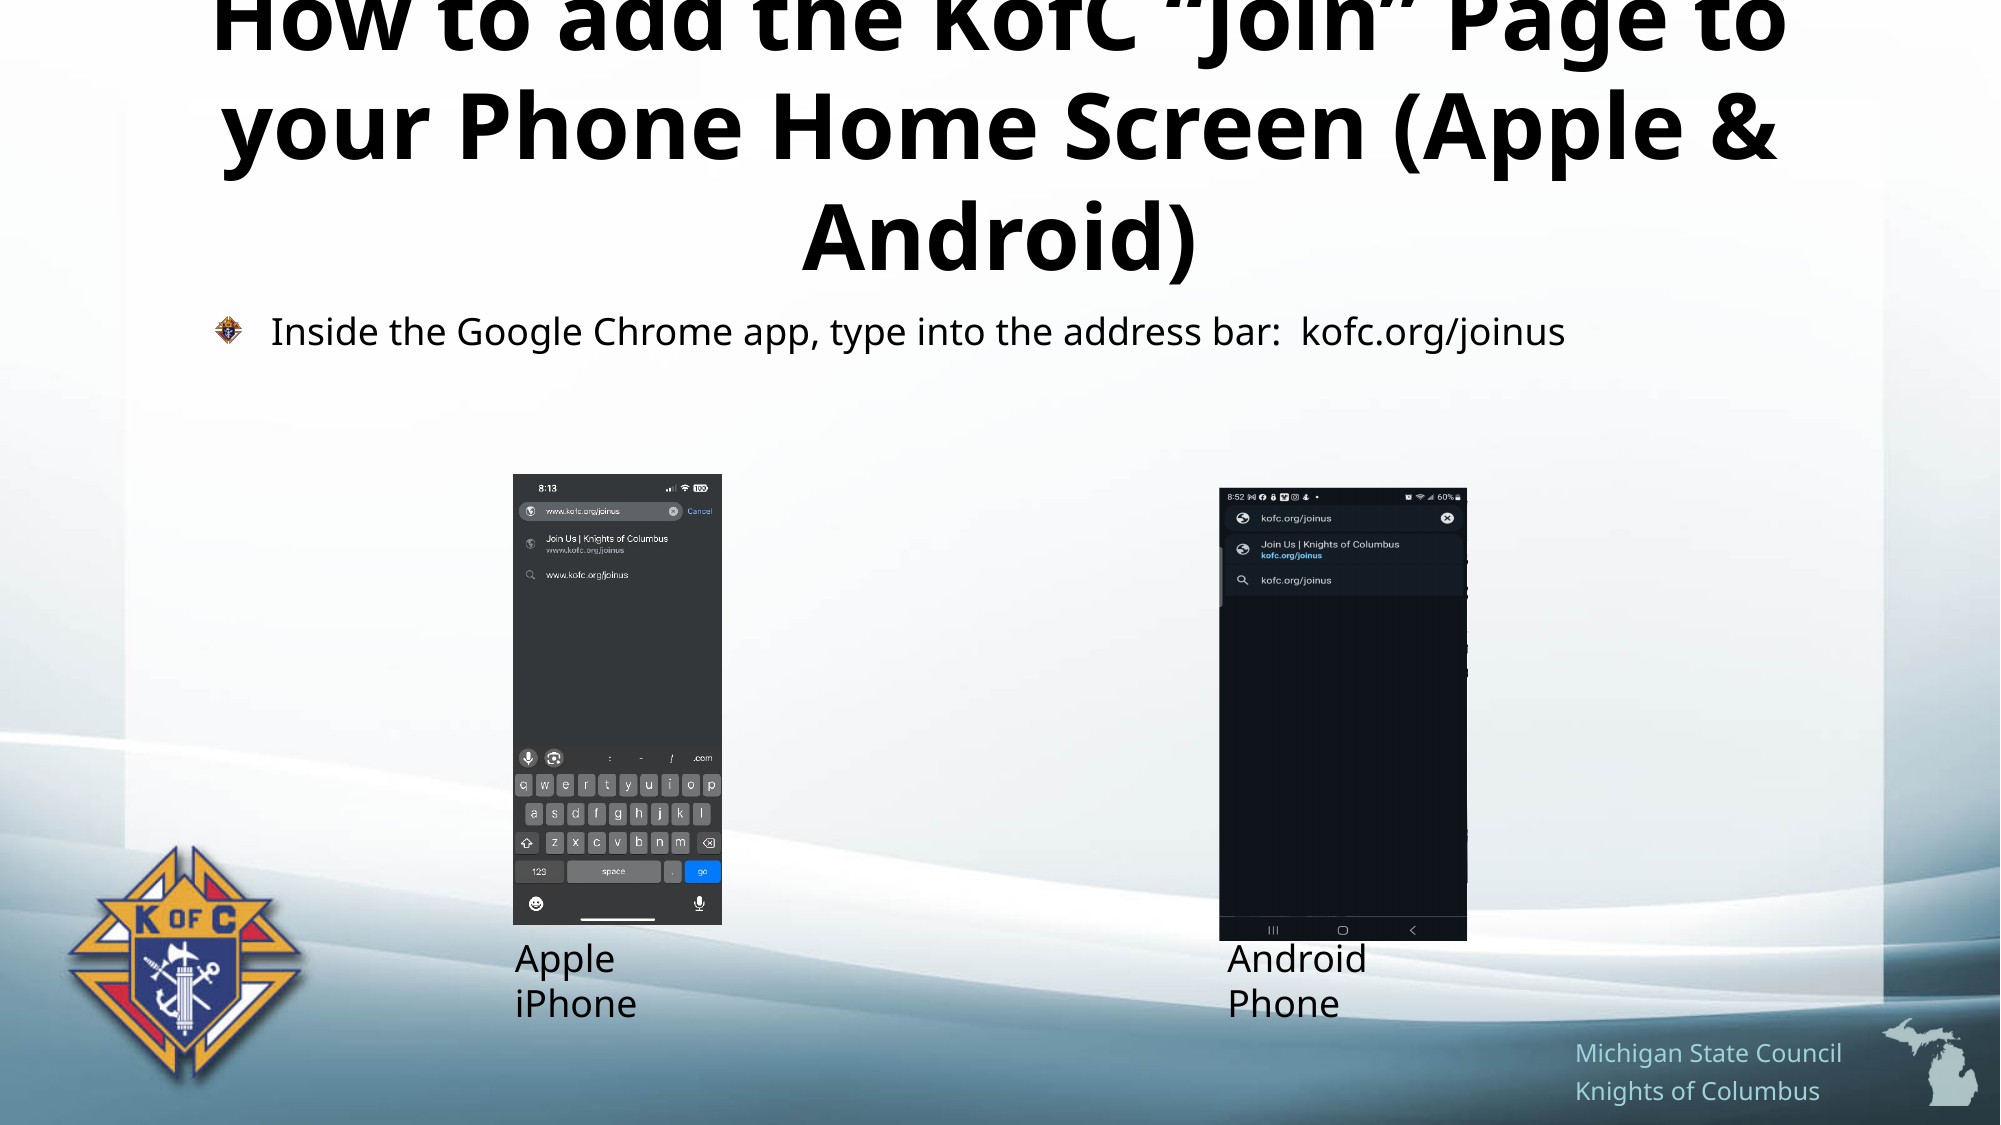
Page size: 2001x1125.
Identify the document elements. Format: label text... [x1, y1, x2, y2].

picture [0, 0, 2000, 1125]
text_box How to add the KofC “Join” Page to your Phone Home Screen (Apple & Android) [150, 2, 1850, 244]
text_box Android Phone [1212, 927, 1475, 1033]
list Inside the Google Chrome app, type into the address bar: kofc.org/joinus [199, 299, 1751, 976]
text_box Apple iPhone [500, 927, 763, 1033]
